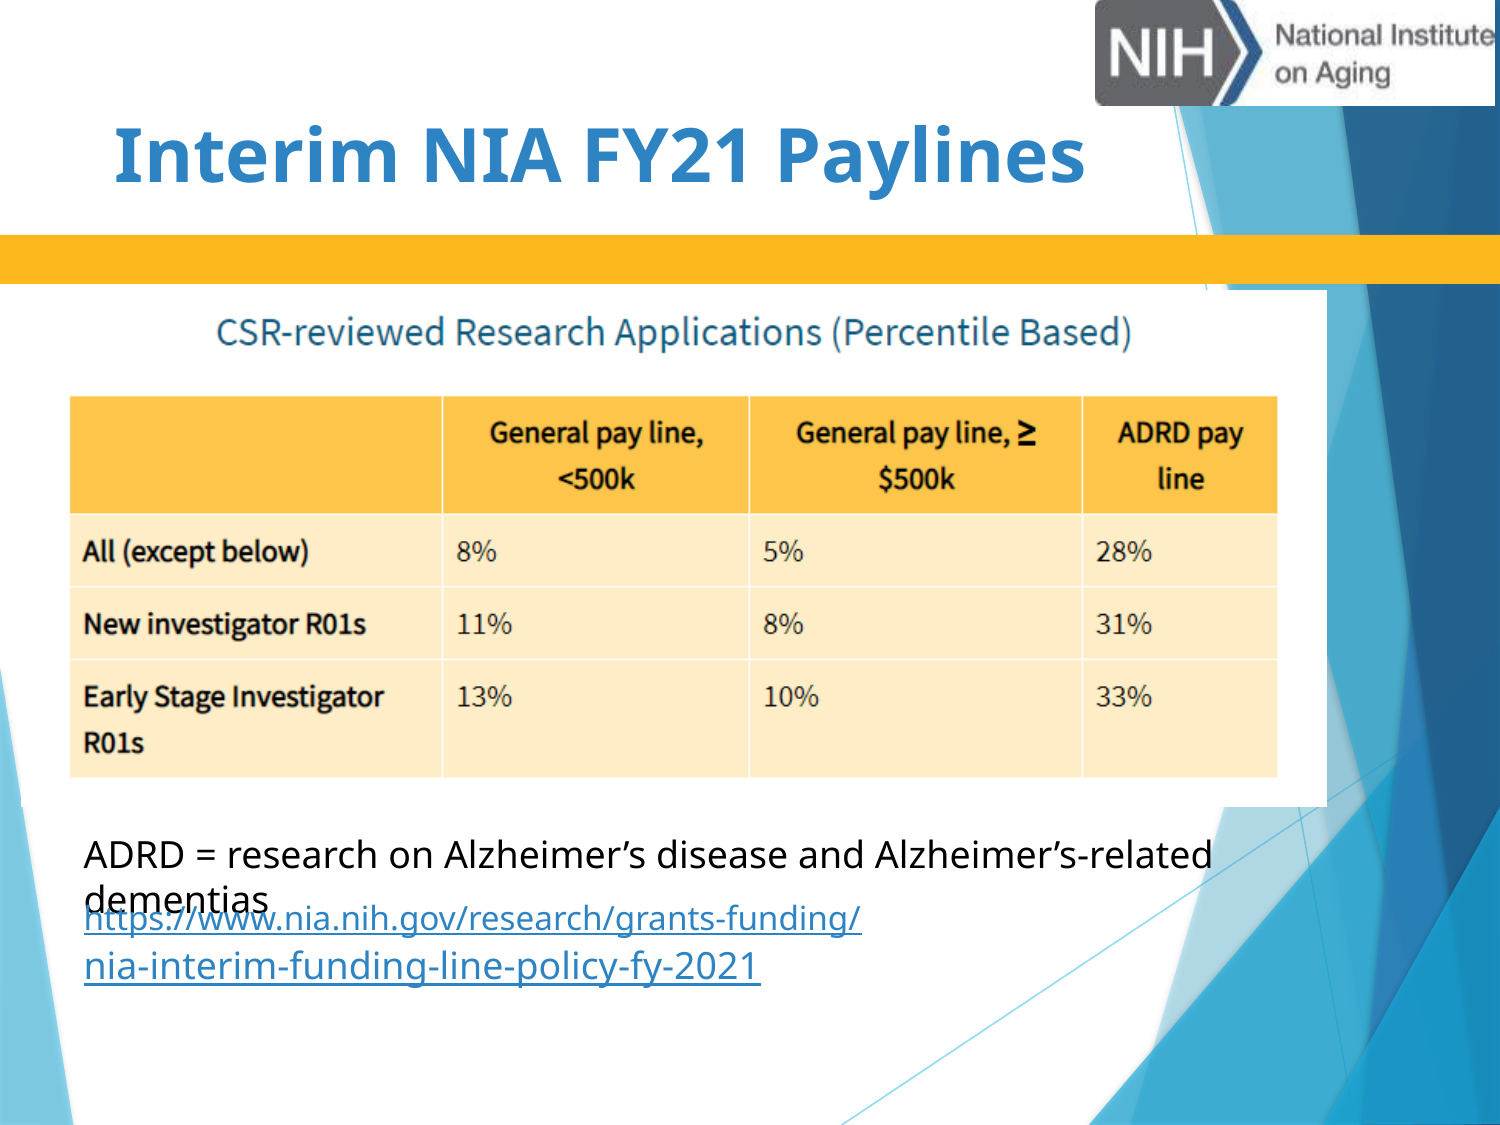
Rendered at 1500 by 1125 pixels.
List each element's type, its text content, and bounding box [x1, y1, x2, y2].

text_box [0, 234, 1500, 284]
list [20, 289, 1327, 808]
title Interim NIA FY21 Paylines [99, 99, 1142, 234]
title Interim NIA FY21 Paylines [99, 284, 1142, 289]
text_box https://www.nia.nih.gov/research/grants-funding/nia-interim-funding-line-policy-fy-2021 [68, 889, 1314, 1001]
picture [1095, 0, 1495, 106]
text_box ADRD = research on Alzheimer’s disease and Alzheimer’s-related dementias [68, 823, 1414, 993]
